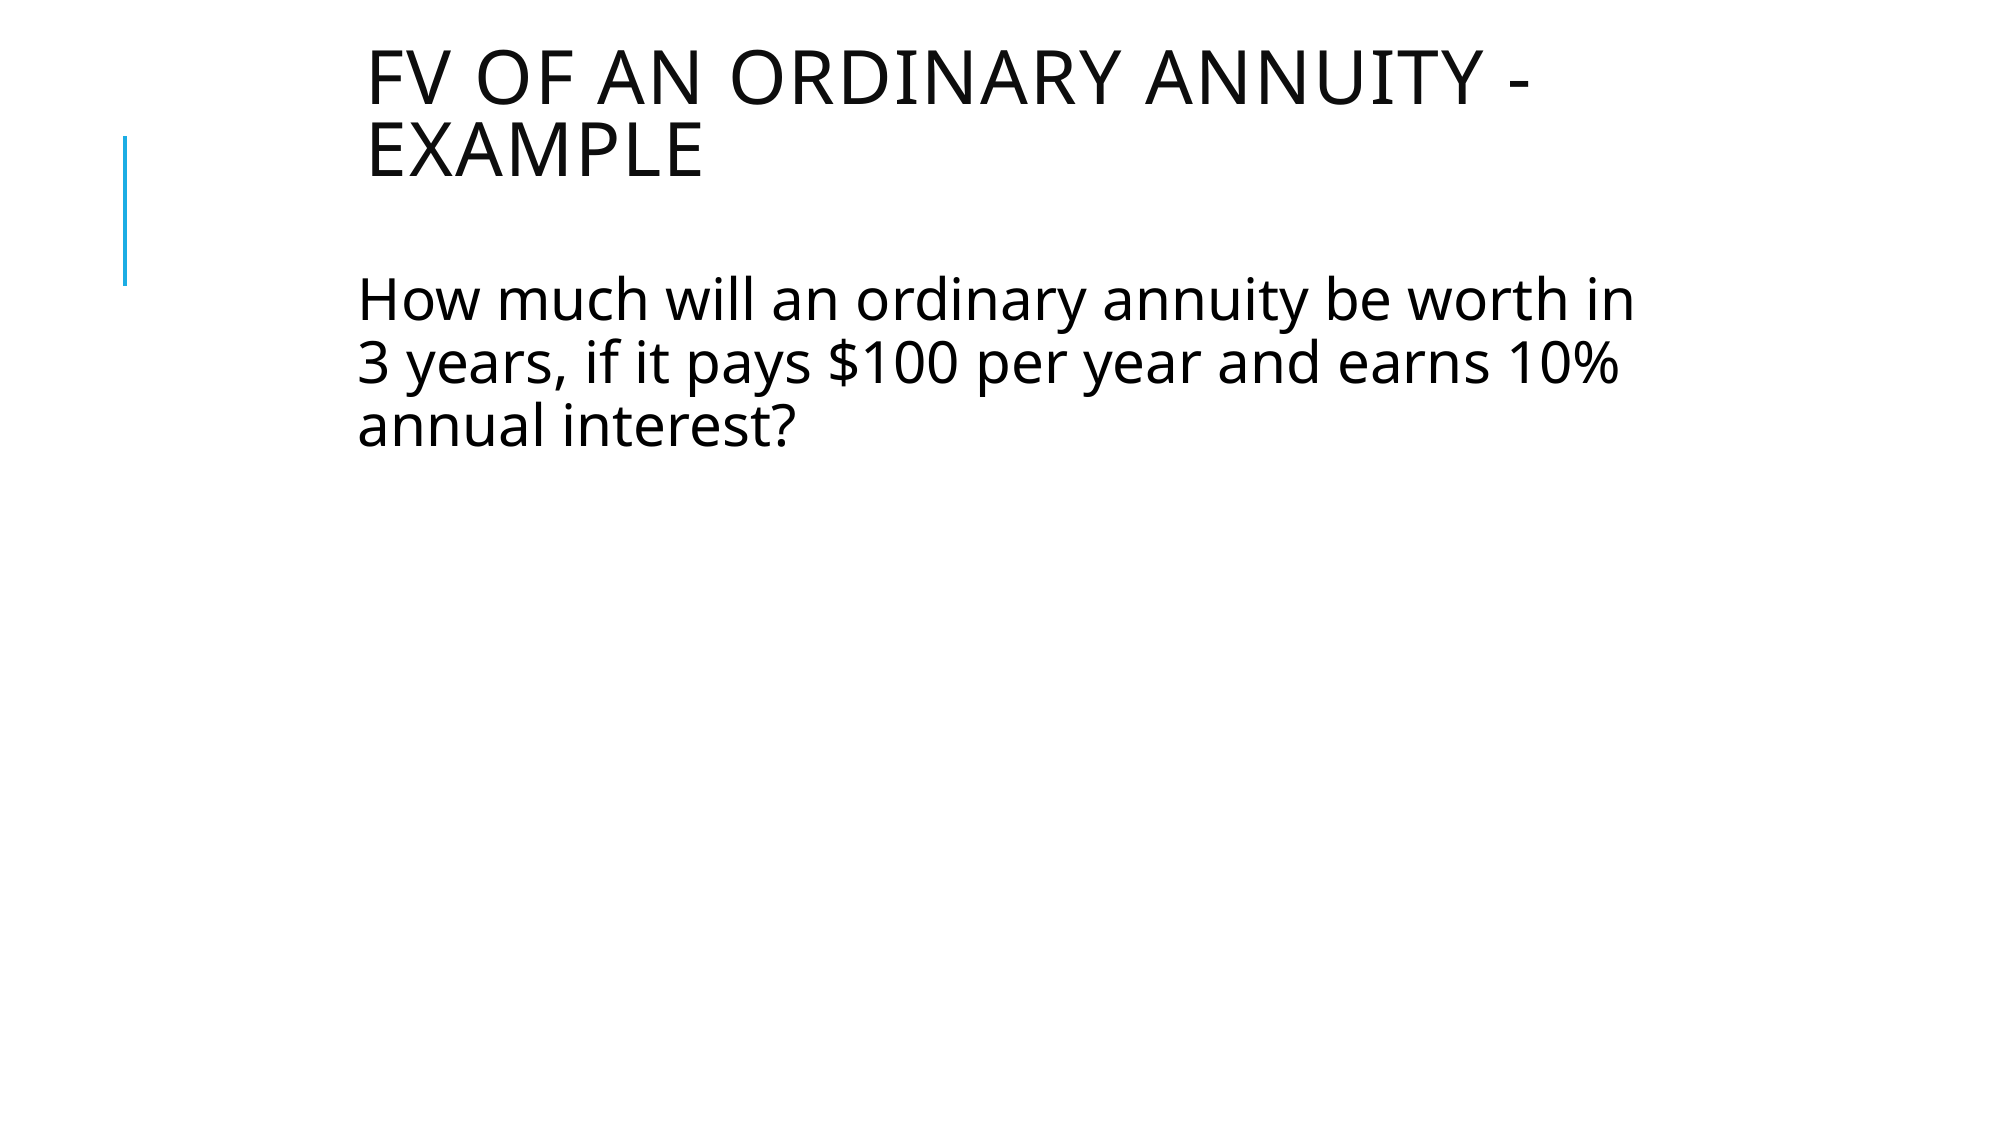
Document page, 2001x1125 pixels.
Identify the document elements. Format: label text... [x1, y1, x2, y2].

list How much will an ordinary annuity be worth in 3 years, if it pays $100 per year and earns 10% annual interest? [350, 262, 1688, 655]
title FV of an Ordinary Annuity - Example [350, 37, 1750, 200]
